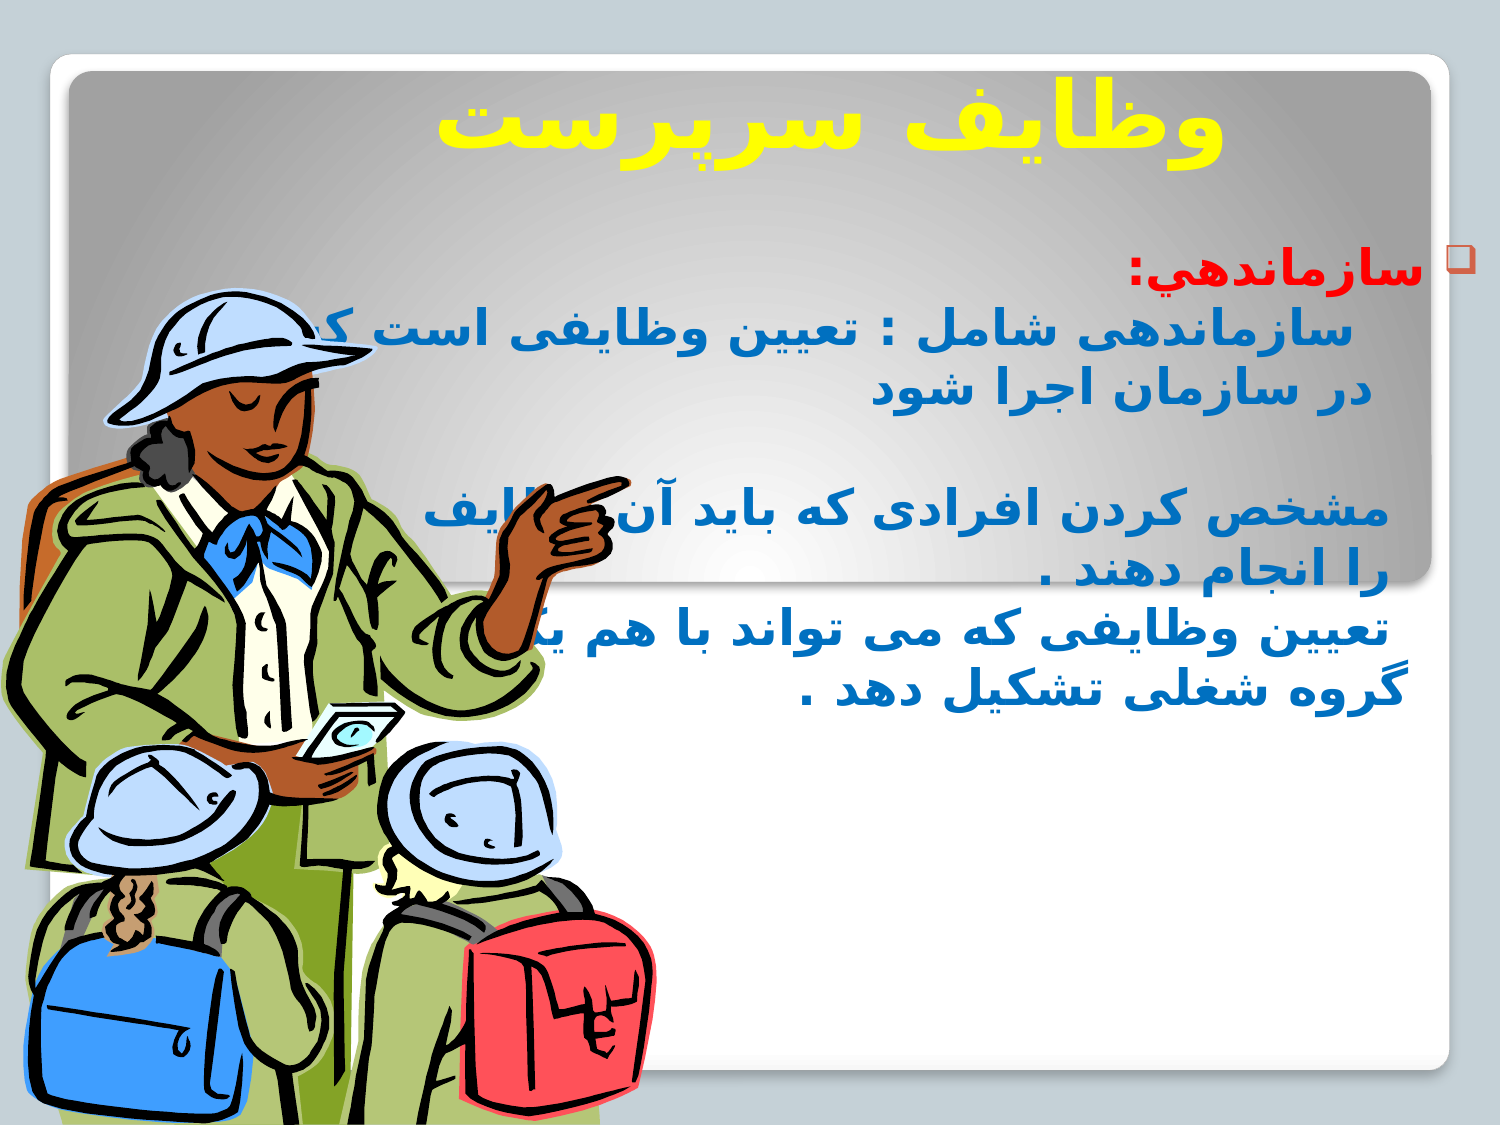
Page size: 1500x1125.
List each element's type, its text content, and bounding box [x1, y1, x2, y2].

subtitle سازماندهي: سازماندهی شامل : تعیین وظایفی است که باید در سازمان اجرا شود مشخص کردن افرادی که باید آن وظایف را انجام دهند . تعیین وظایفی که می تواند با هم یک گروه شغلی تشکیل دهد . [0, 174, 1500, 1125]
picture [0, 287, 661, 1125]
title وظايف سرپرست [0, 0, 1500, 174]
